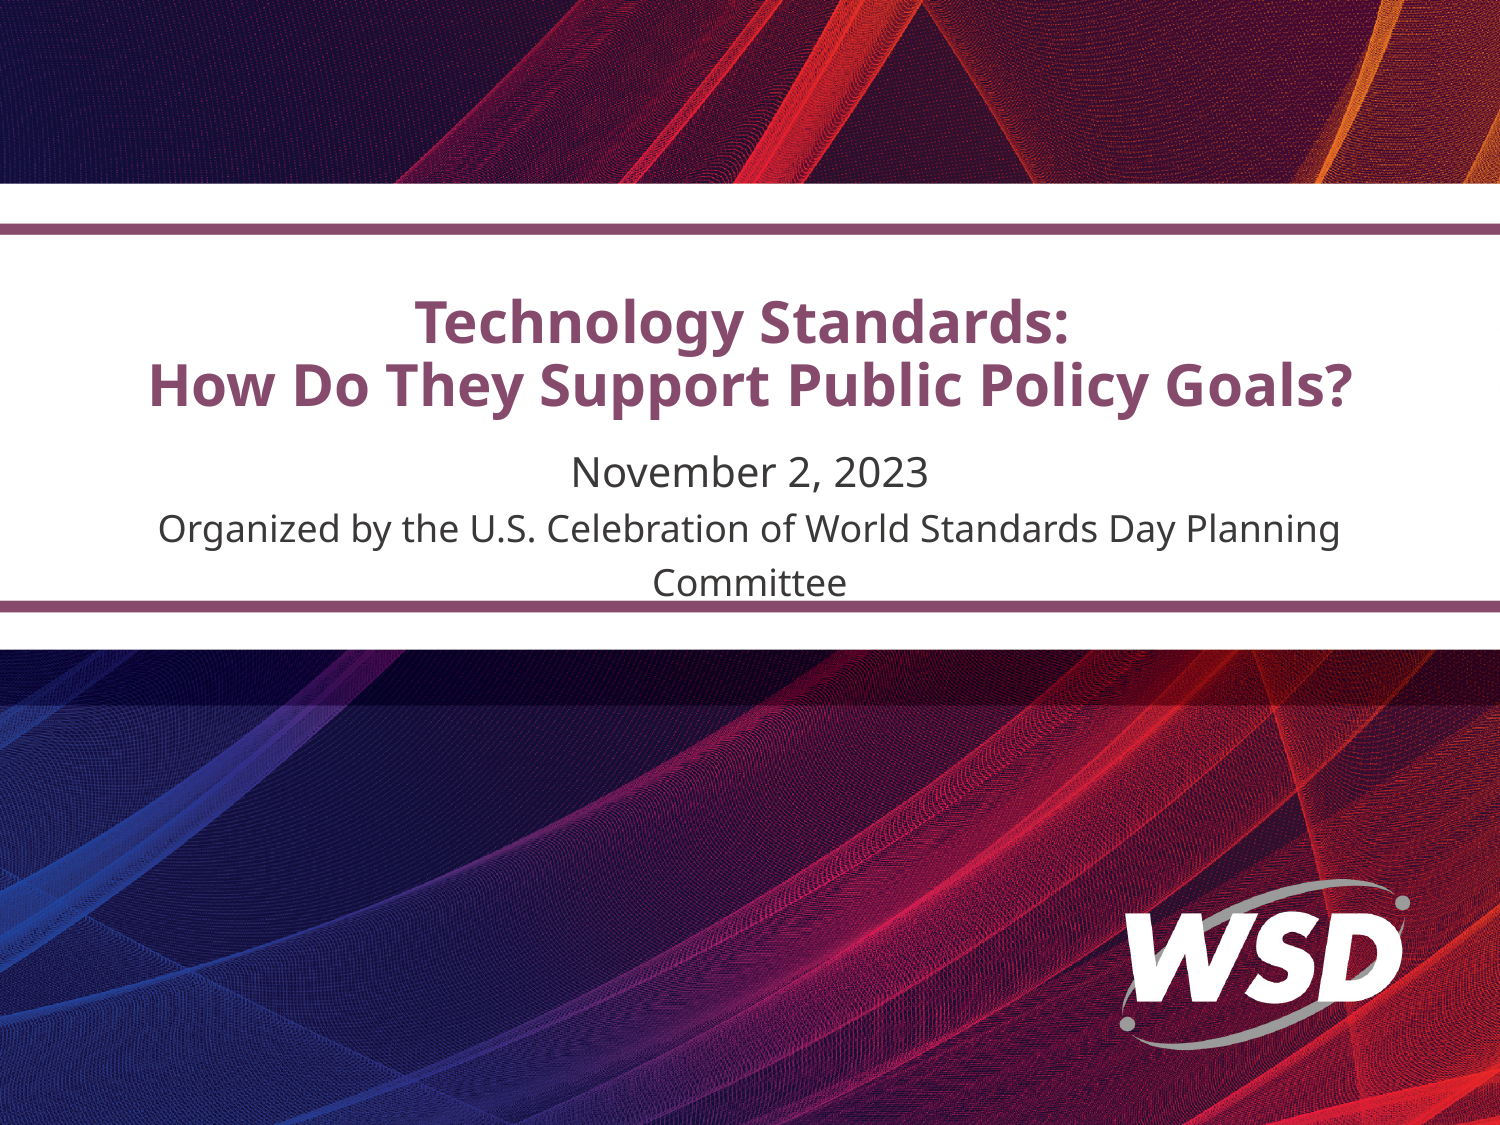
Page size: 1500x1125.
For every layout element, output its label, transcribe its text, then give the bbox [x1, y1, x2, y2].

picture [0, 0, 1500, 285]
subtitle November 2, 2023 Organized by the U.S. Celebration of World Standards Day Planning Committee [112, 428, 1388, 595]
picture [0, 485, 1500, 1125]
title Technology Standards: How Do They Support Public Policy Goals? [0, 285, 1500, 485]
